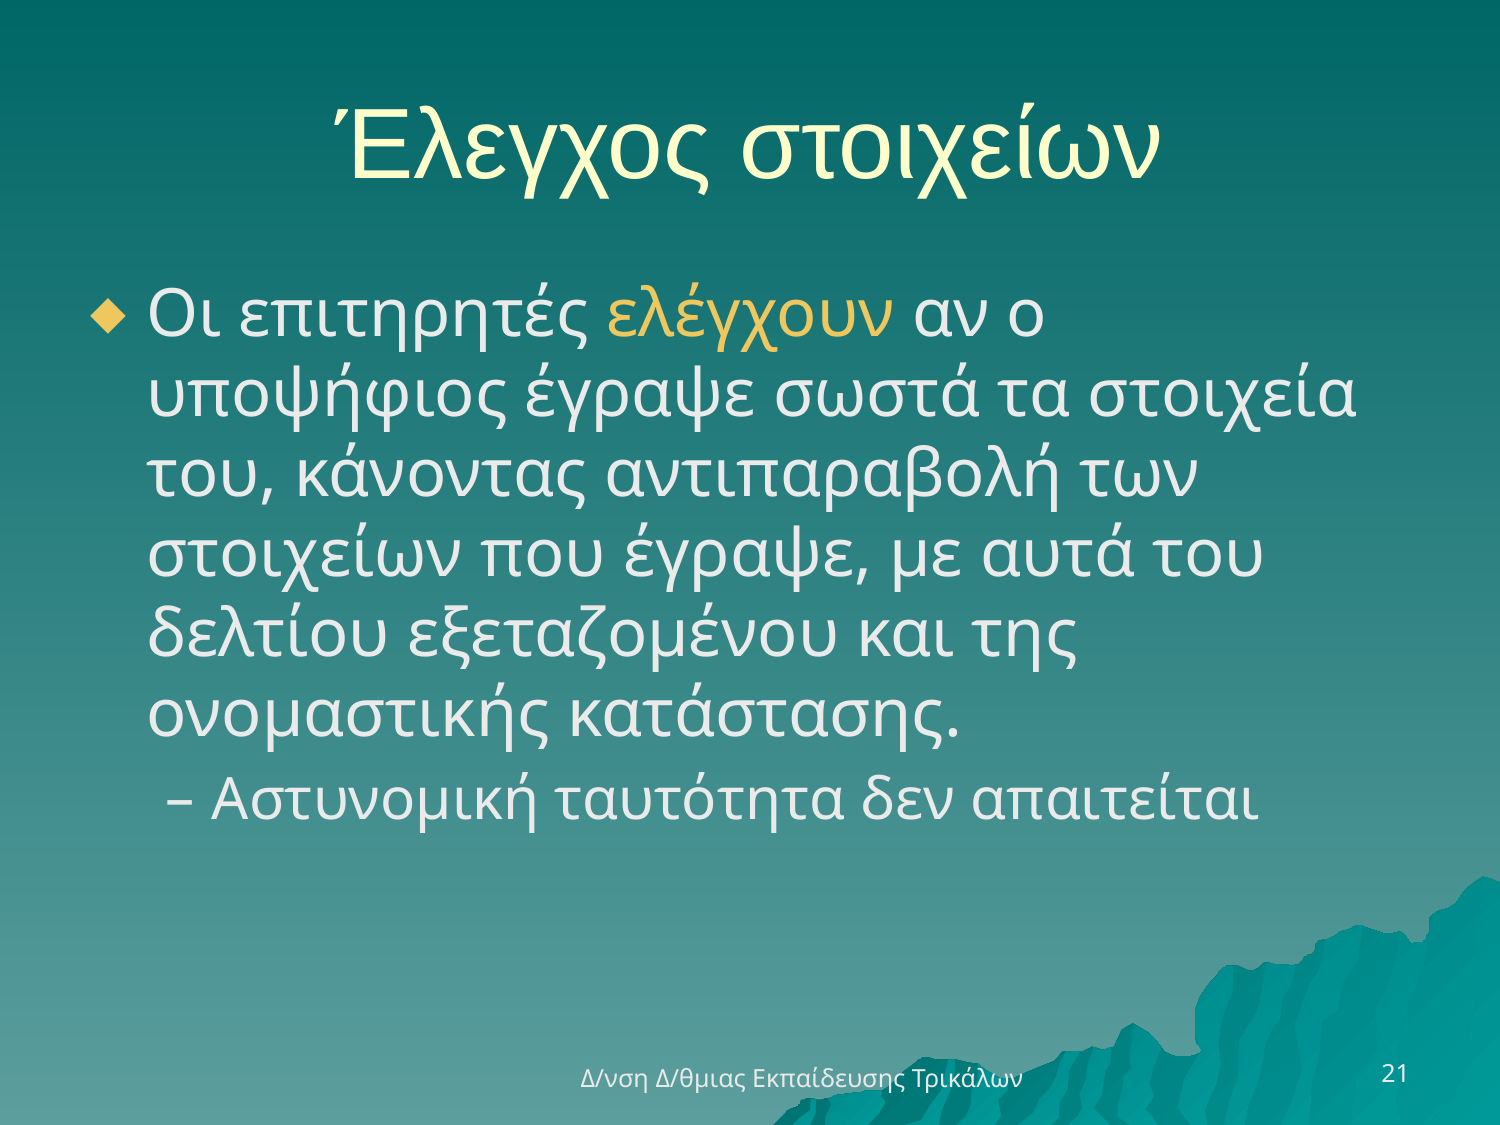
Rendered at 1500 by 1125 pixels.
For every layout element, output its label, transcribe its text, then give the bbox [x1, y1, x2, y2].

text_box 21 [1093, 1024, 1425, 1100]
title Έλεγχος στοιχείων [75, 45, 1425, 233]
text_box Δ/νση Δ/θμιας Εκπαίδευσης Τρικάλων [512, 1024, 1093, 1100]
list Οι επιτηρητές ελέγχουν αν ο υποψήφιος έγραψε σωστά τα στοιχεία του, κάνοντας αντιπαραβολή των στοιχείων που έγραψε, με αυτά του δελτίου εξεταζομένου και της ονομαστικής κατάστασης. Αστυνομική ταυτότητα δεν απαιτείται [75, 262, 1425, 1006]
